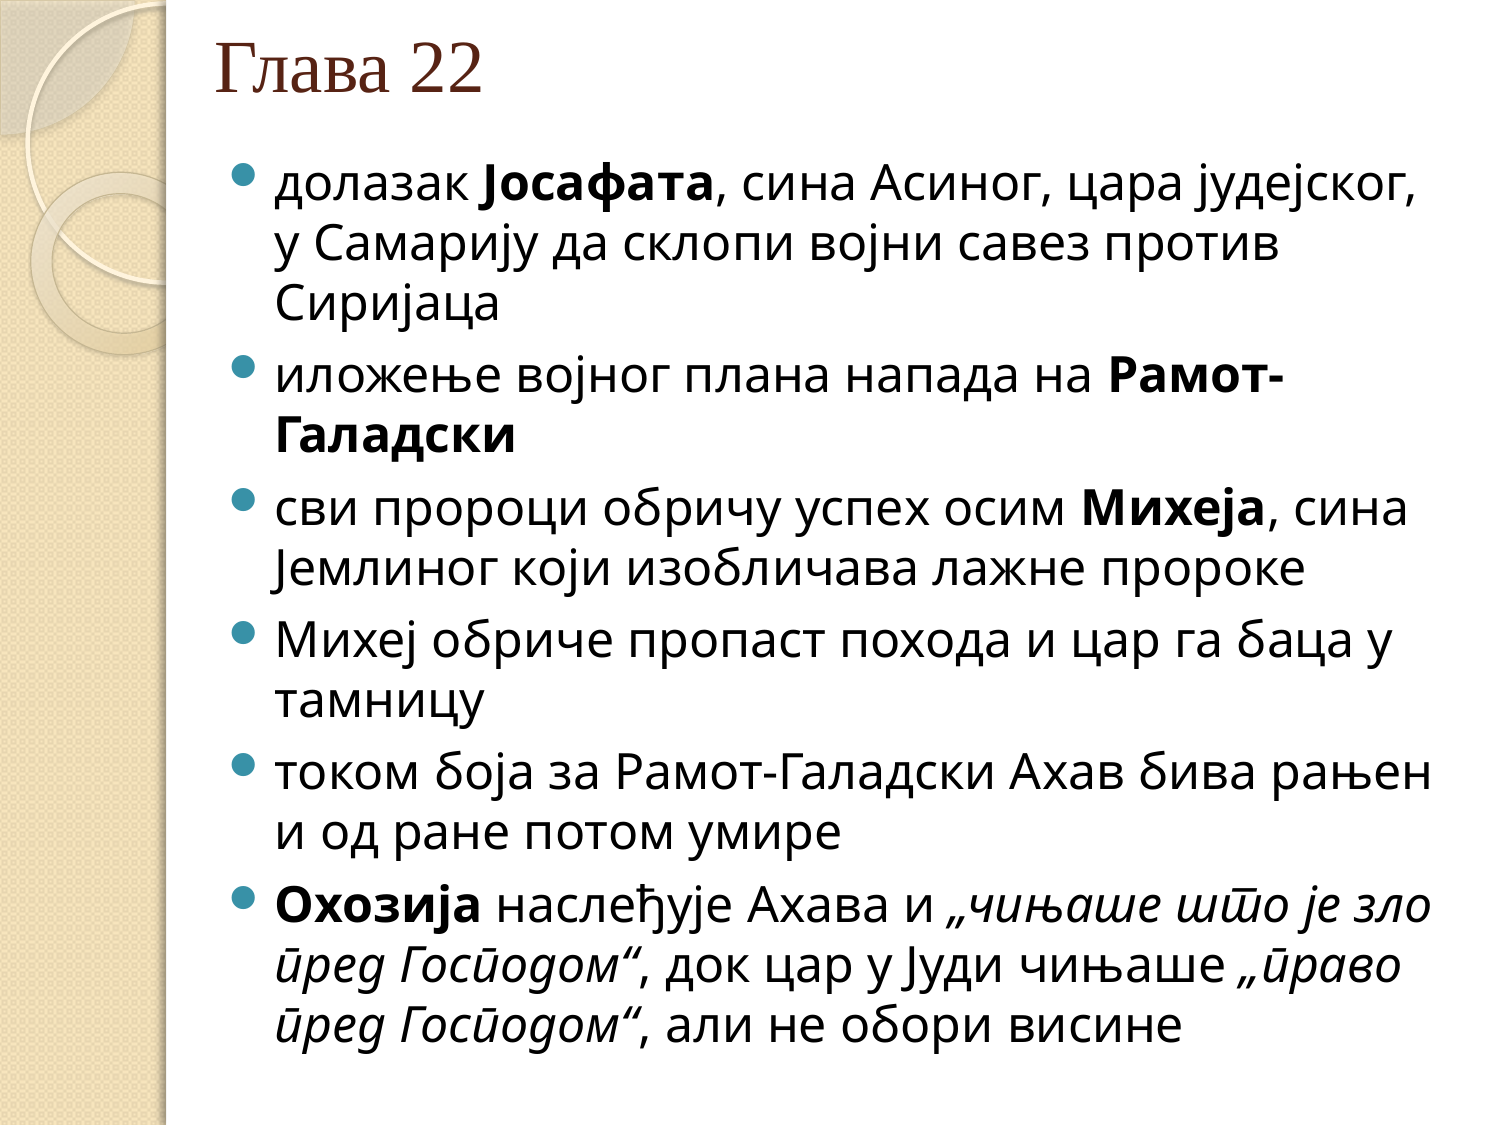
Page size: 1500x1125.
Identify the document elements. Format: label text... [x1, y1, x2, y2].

title Глава 22 [162, 0, 1393, 125]
list долазак Јосафата, сина Асиног, цара јудејског, у Самарију да склопи војни савез против Сиријаца иложење војног плана напада на Рамот-Галадски сви пророци обричу успех осим Михеја, сина Јемлиног који изобличава лажне пророке Михеј обриче пропаст похода и цар га баца у тамницу током боја за Рамот-Галадски Ахав бива рањен и од ране потом умире Охозија наслеђује Ахава и „чињаше што је зло пред Господом“, док цар у Јуди чињаше „право пред Господом“, али не обори висине [200, 75, 1450, 1125]
